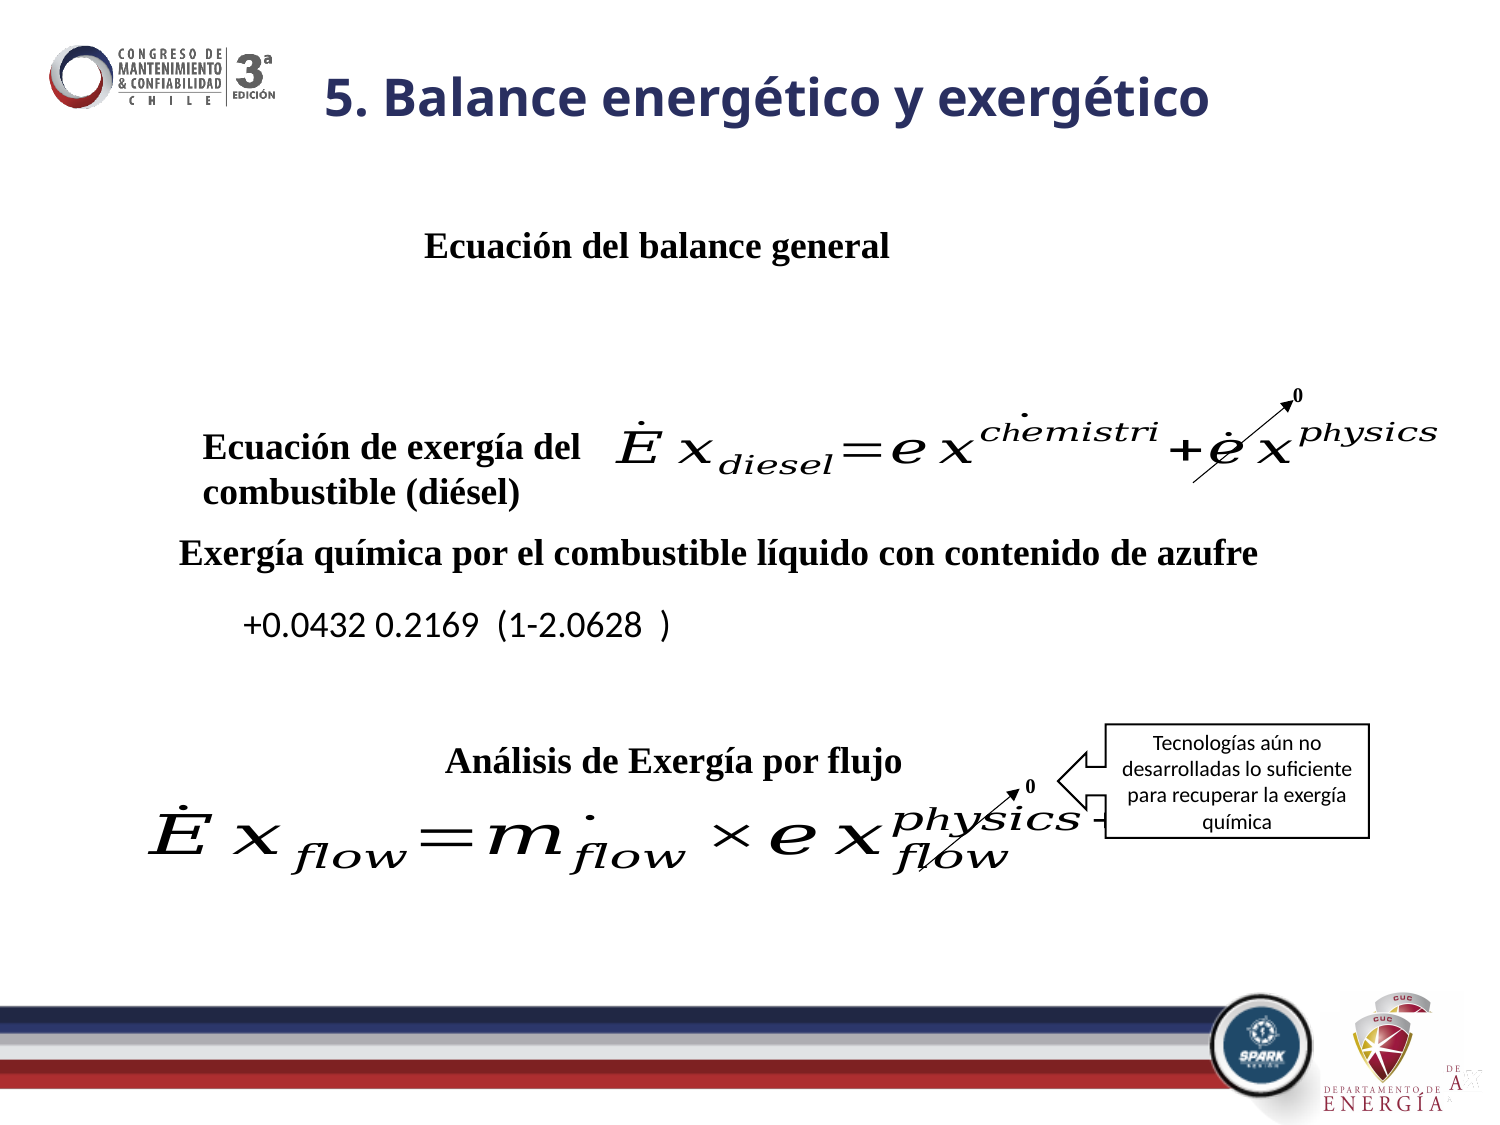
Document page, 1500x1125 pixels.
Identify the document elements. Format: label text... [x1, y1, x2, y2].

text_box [918, 788, 1020, 872]
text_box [1192, 400, 1294, 483]
text_box Exergía química por el combustible líquido con contenido de azufre [164, 521, 1336, 581]
text_box Ecuación de exergía del combustible (diésel) [187, 414, 782, 520]
text_box 0 [1279, 374, 1308, 415]
text_box Análisis de Exergía por flujo [430, 728, 947, 789]
text_box Ecuación del balance general [409, 213, 1091, 274]
text_box 0 [1011, 765, 1041, 806]
picture [49, 45, 275, 109]
picture [0, 991, 1483, 1125]
text_box Tecnologías aún no desarrolladas lo suficiente para recuperar la exergía química [1056, 723, 1370, 839]
title 5. Balance energético y exergético [309, 20, 1430, 179]
